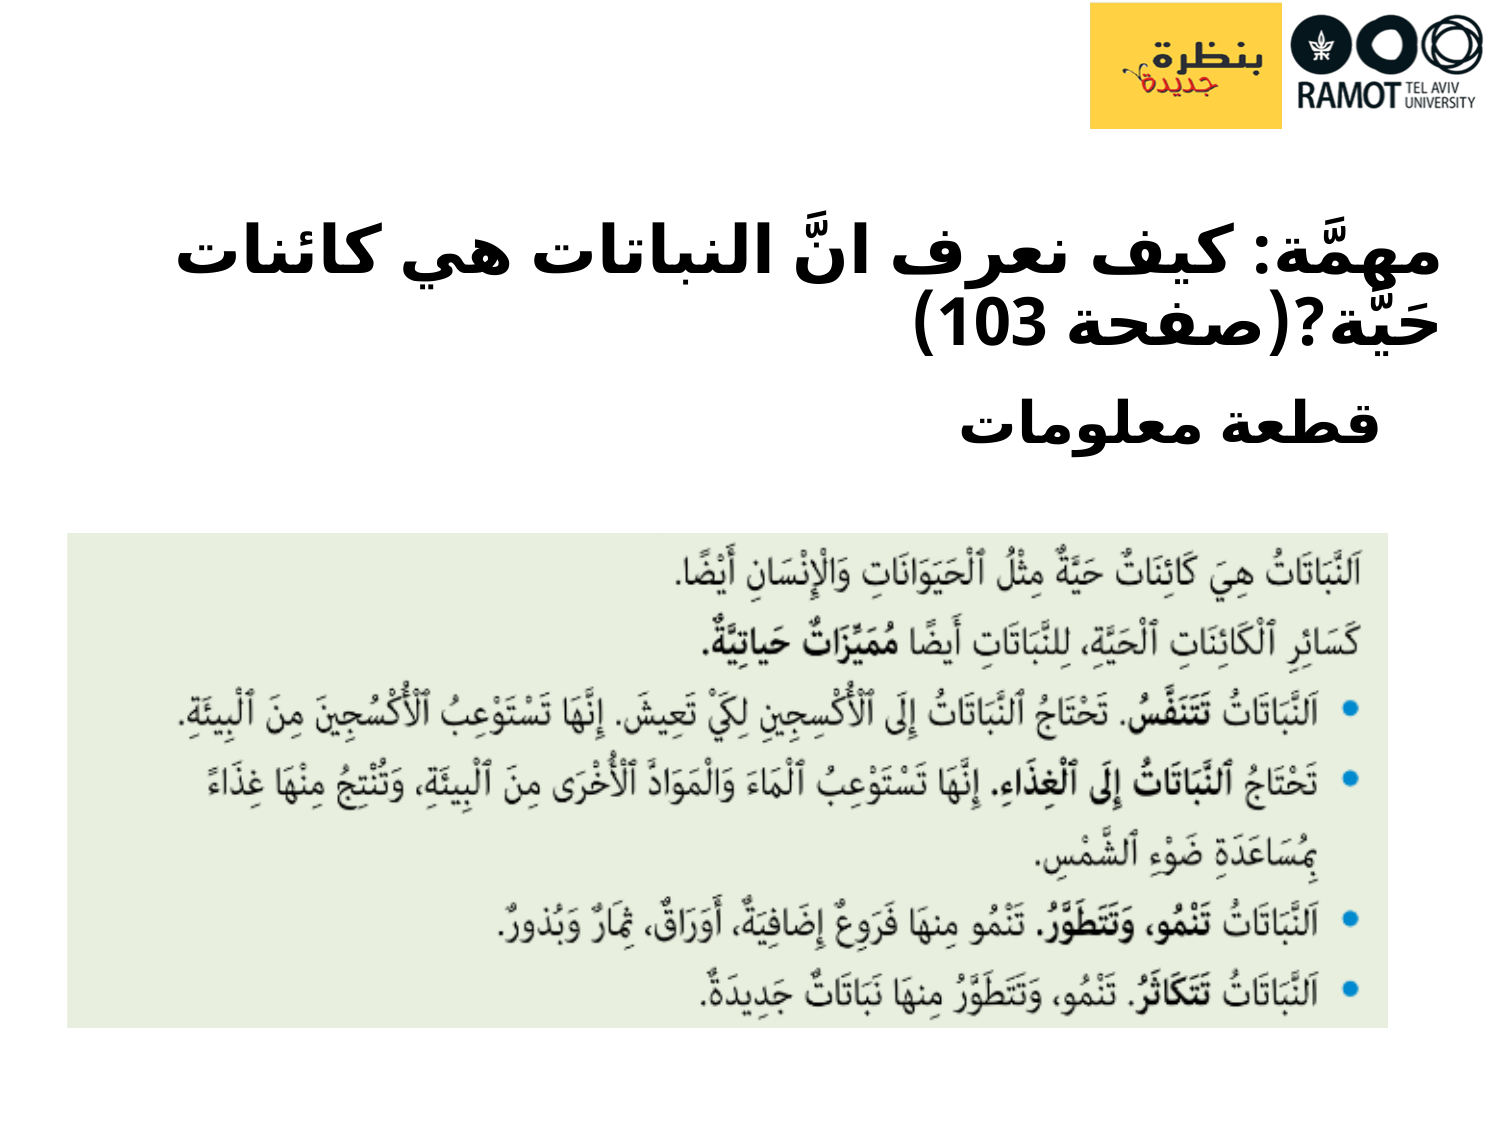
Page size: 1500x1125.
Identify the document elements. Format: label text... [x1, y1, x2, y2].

list قطعة معلومات [103, 299, 1398, 1014]
picture [1090, 2, 1493, 130]
title مهمَّة: كيف نعرف انَّ النباتات هي كائنات حَيَّة?(صفحة 103) [103, 200, 1459, 375]
picture [67, 533, 1388, 1028]
